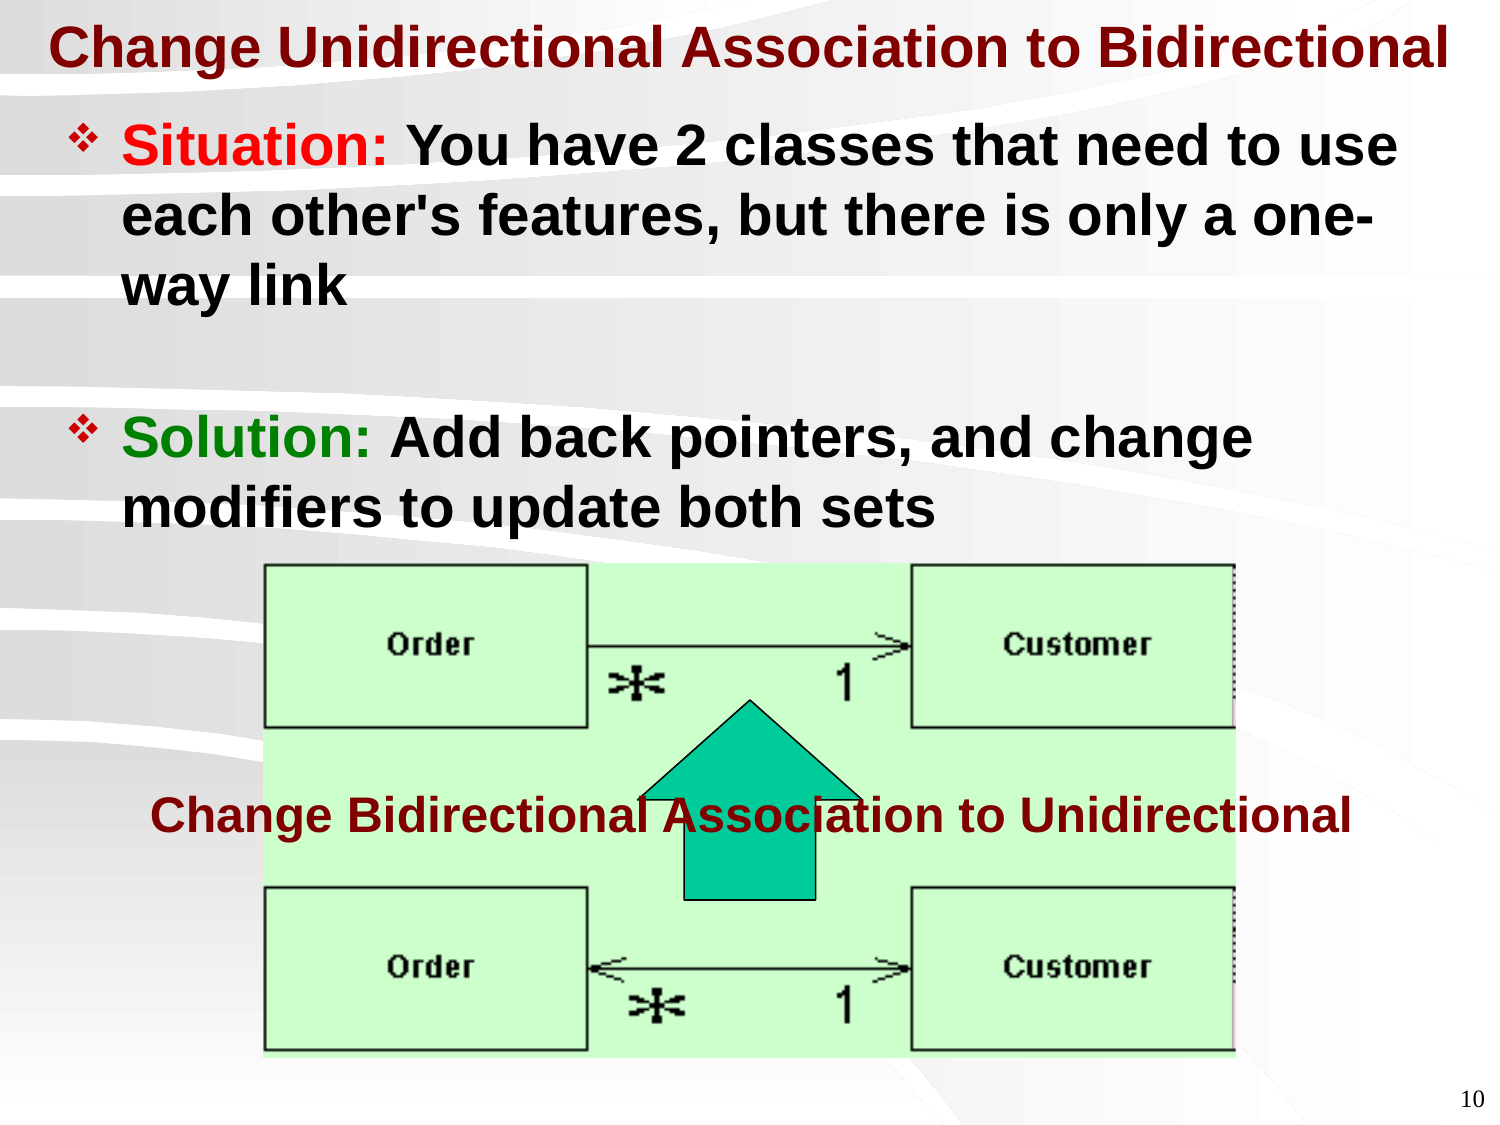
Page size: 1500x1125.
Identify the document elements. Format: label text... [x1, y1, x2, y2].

picture [262, 562, 1236, 699]
picture [262, 901, 1236, 1058]
list Situation: You have 2 classes that need to use each other's features, but there is only a one-way link Solution: Add back pointers, and change modifiers to update both sets [49, 99, 1488, 863]
title Change Unidirectional Association to Bidirectional [12, 0, 1488, 88]
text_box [128, 699, 1376, 901]
